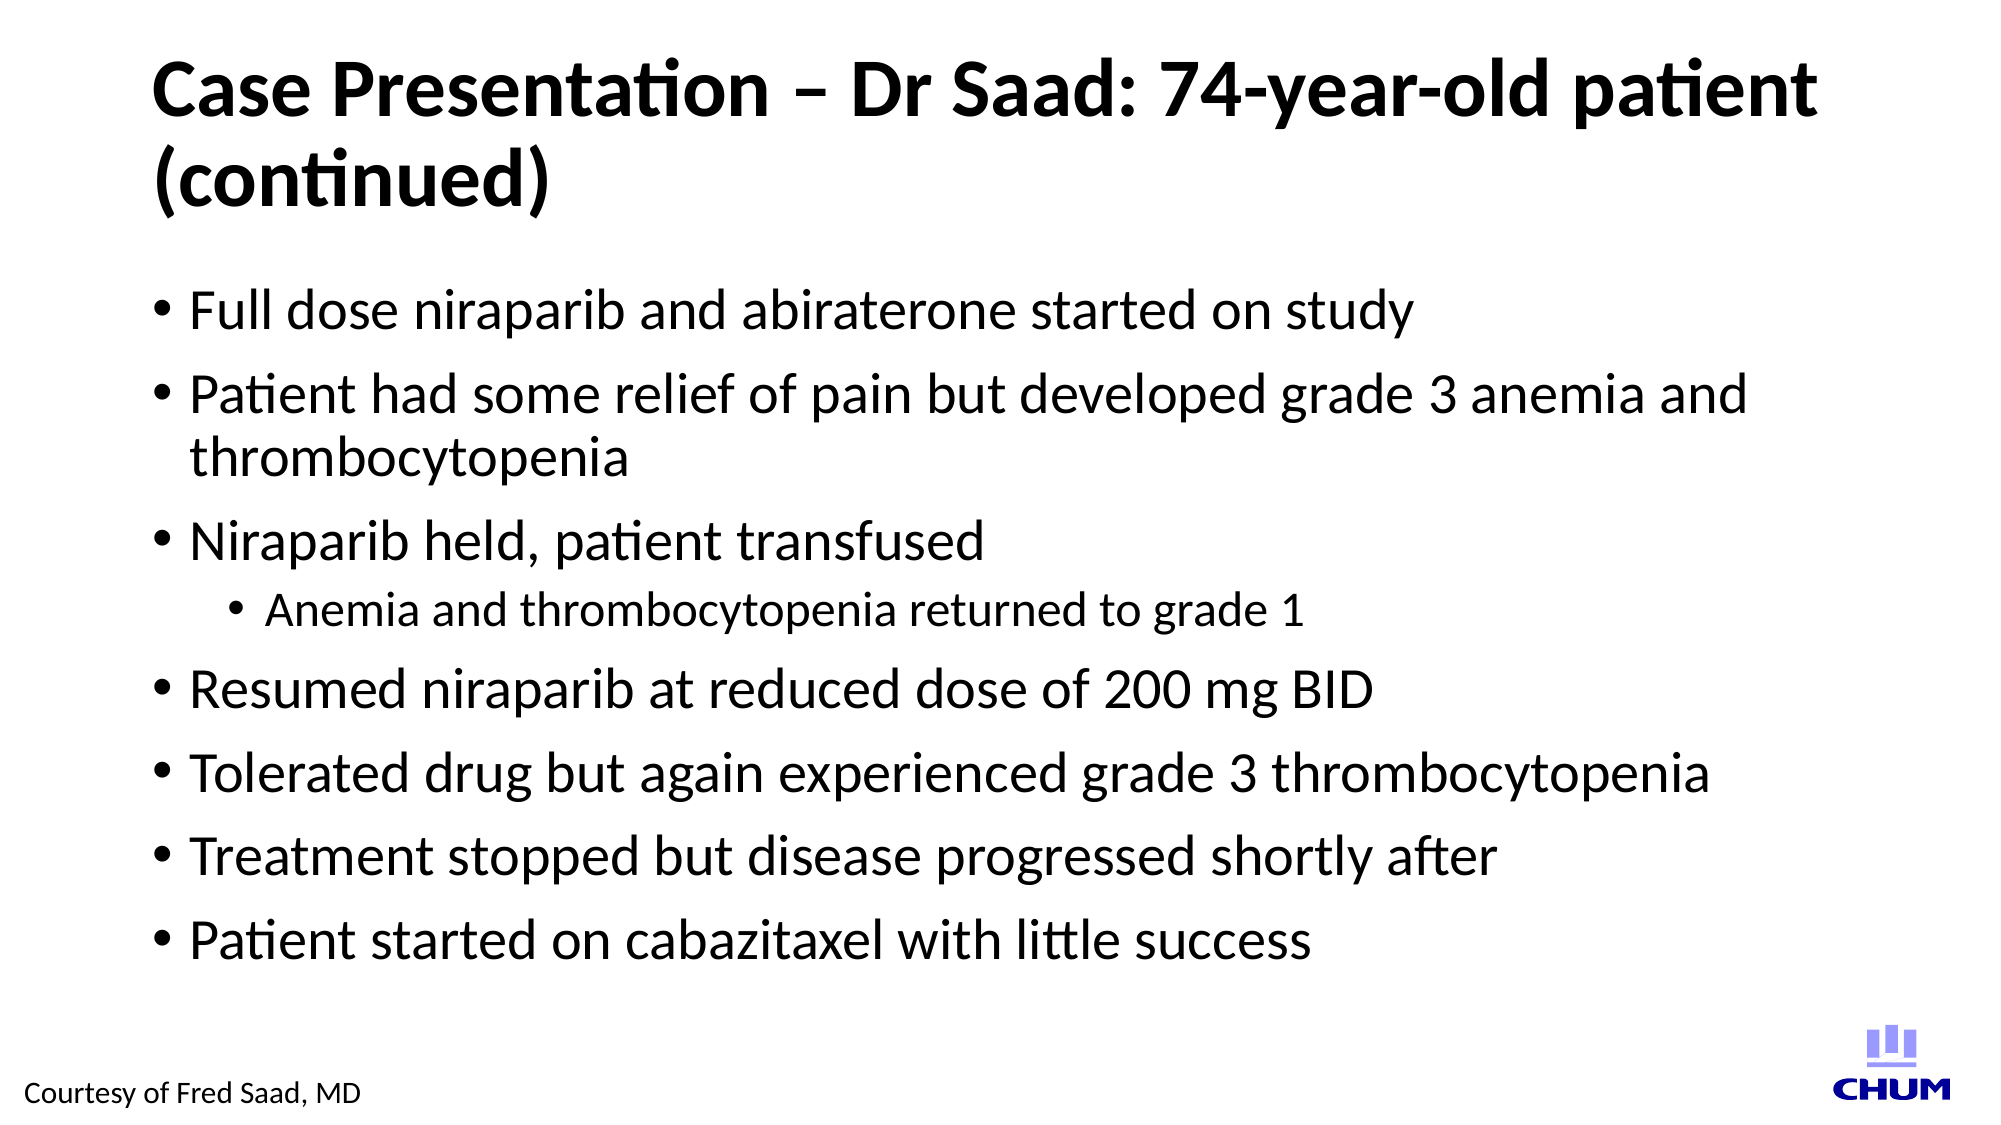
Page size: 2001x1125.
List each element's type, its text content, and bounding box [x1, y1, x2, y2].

list Full dose niraparib and abiraterone started on study Patient had some relief of pain but developed grade 3 anemia and thrombocytopenia Niraparib held, patient transfused Anemia and thrombocytopenia returned to grade 1 Resumed niraparib at reduced dose of 200 mg BID Tolerated drug but again experienced grade 3 thrombocytopenia Treatment stopped but disease progressed shortly after Patient started on cabazitaxel with little success [137, 271, 1863, 1014]
text_box Courtesy of Fred Saad, MD [9, 1065, 377, 1118]
title Case Presentation – Dr Saad: 74-year-old patient (continued) [137, 59, 1863, 210]
